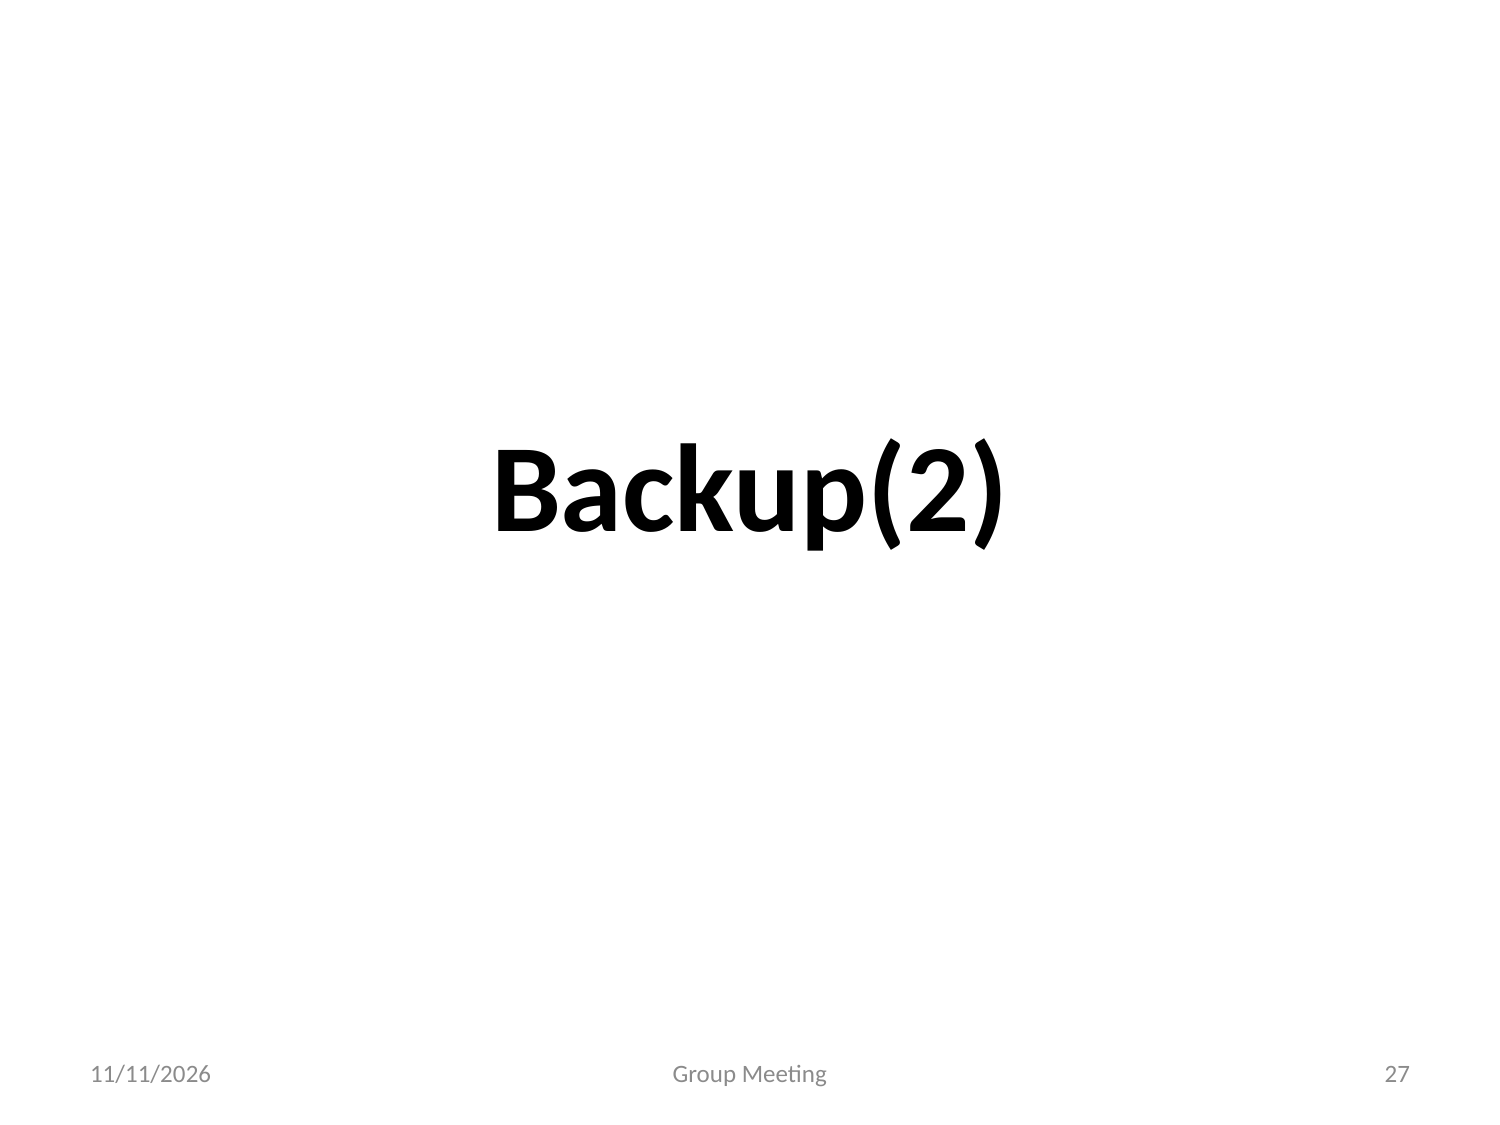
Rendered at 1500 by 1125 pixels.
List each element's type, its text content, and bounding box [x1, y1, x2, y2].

slide_number 27 [1074, 1042, 1425, 1103]
title Backup(2) [75, 387, 1425, 575]
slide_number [75, 1042, 425, 1103]
footer Group Meeting [512, 1042, 988, 1103]
